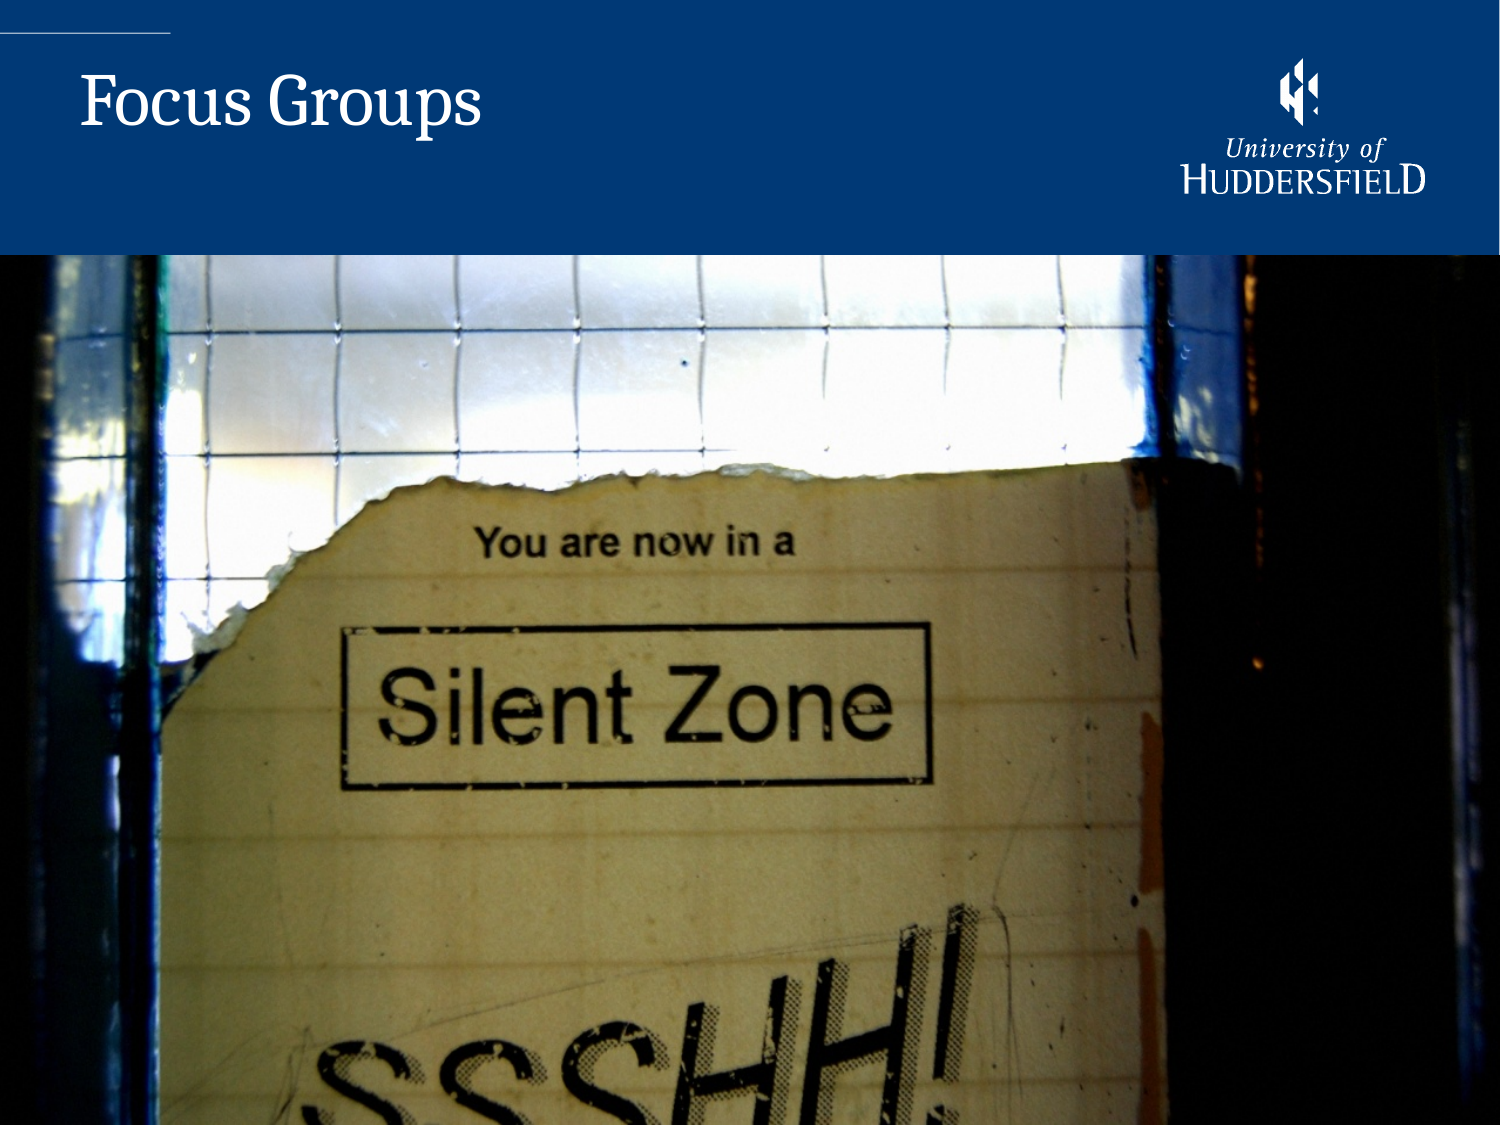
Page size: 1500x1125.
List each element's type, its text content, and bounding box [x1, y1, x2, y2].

text_box Focus Groups [64, 42, 1415, 220]
picture [0, 0, 1500, 1125]
